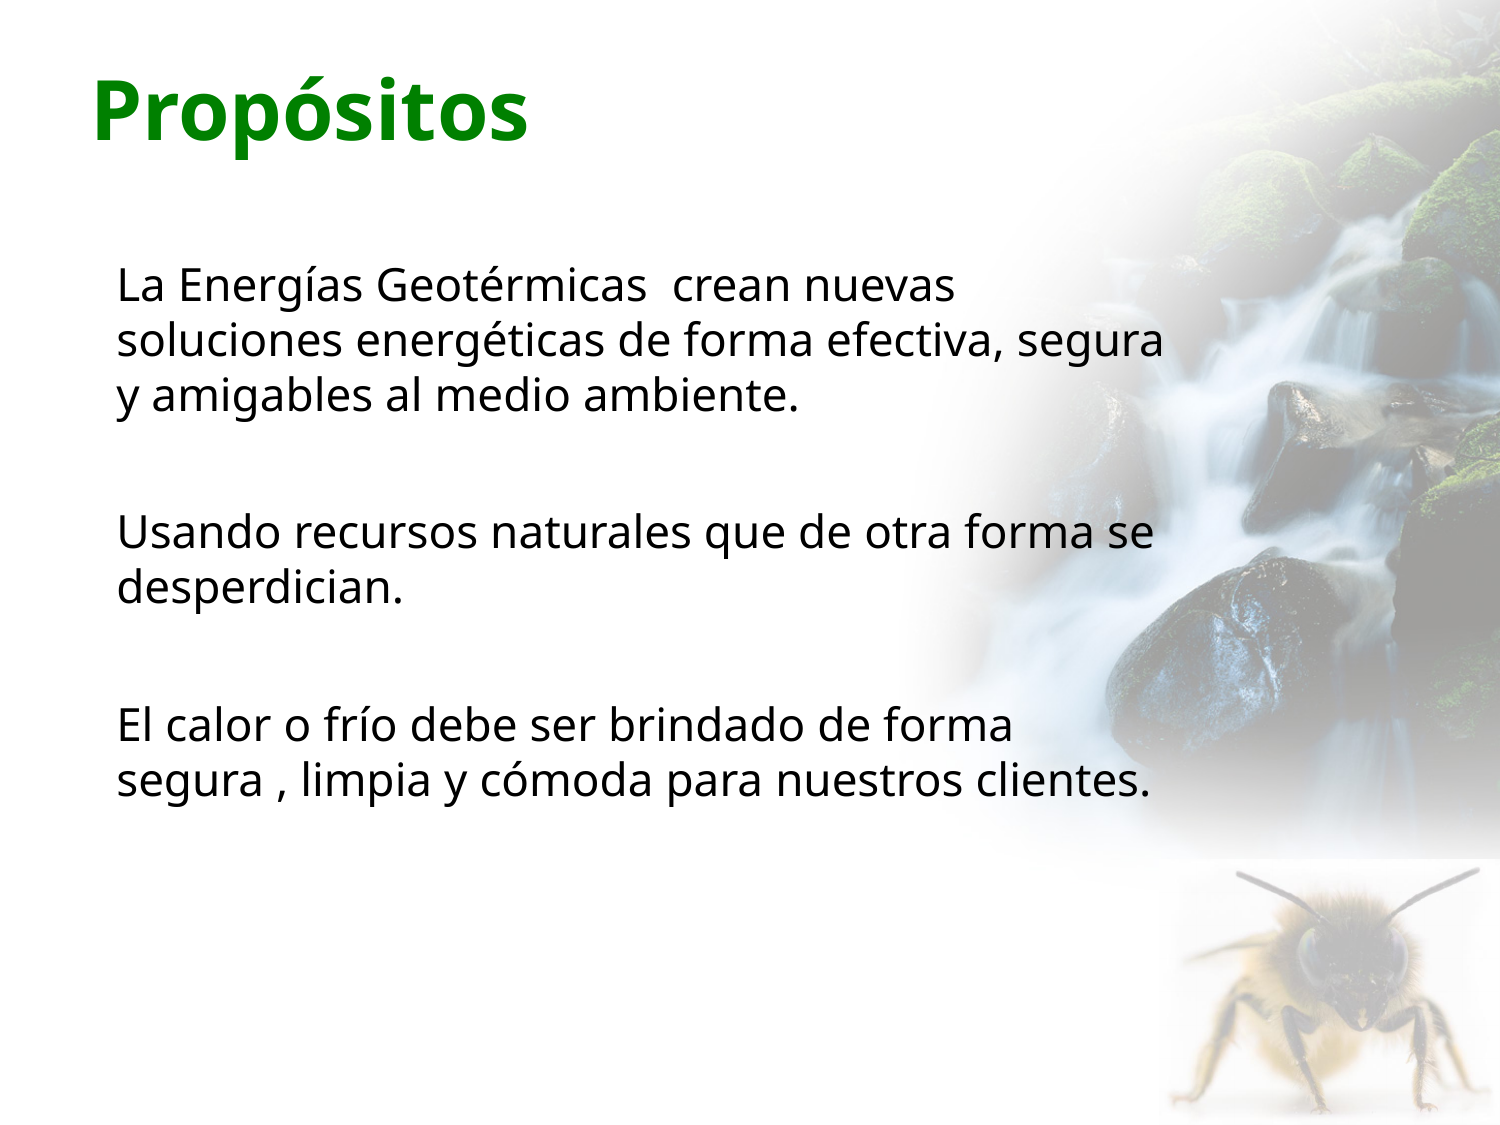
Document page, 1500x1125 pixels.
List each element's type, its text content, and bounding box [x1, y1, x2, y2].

list La Energías Geotérmicas crean nuevas soluciones energéticas de forma efectiva, segura y amigables al medio ambiente. Usando recursos naturales que de otra forma se desperdician. El calor o frío debe ser brindado de forma segura , limpia y cómoda para nuestros clientes. [101, 247, 1154, 924]
picture [889, 0, 1500, 1125]
title Propósitos [74, 49, 883, 238]
